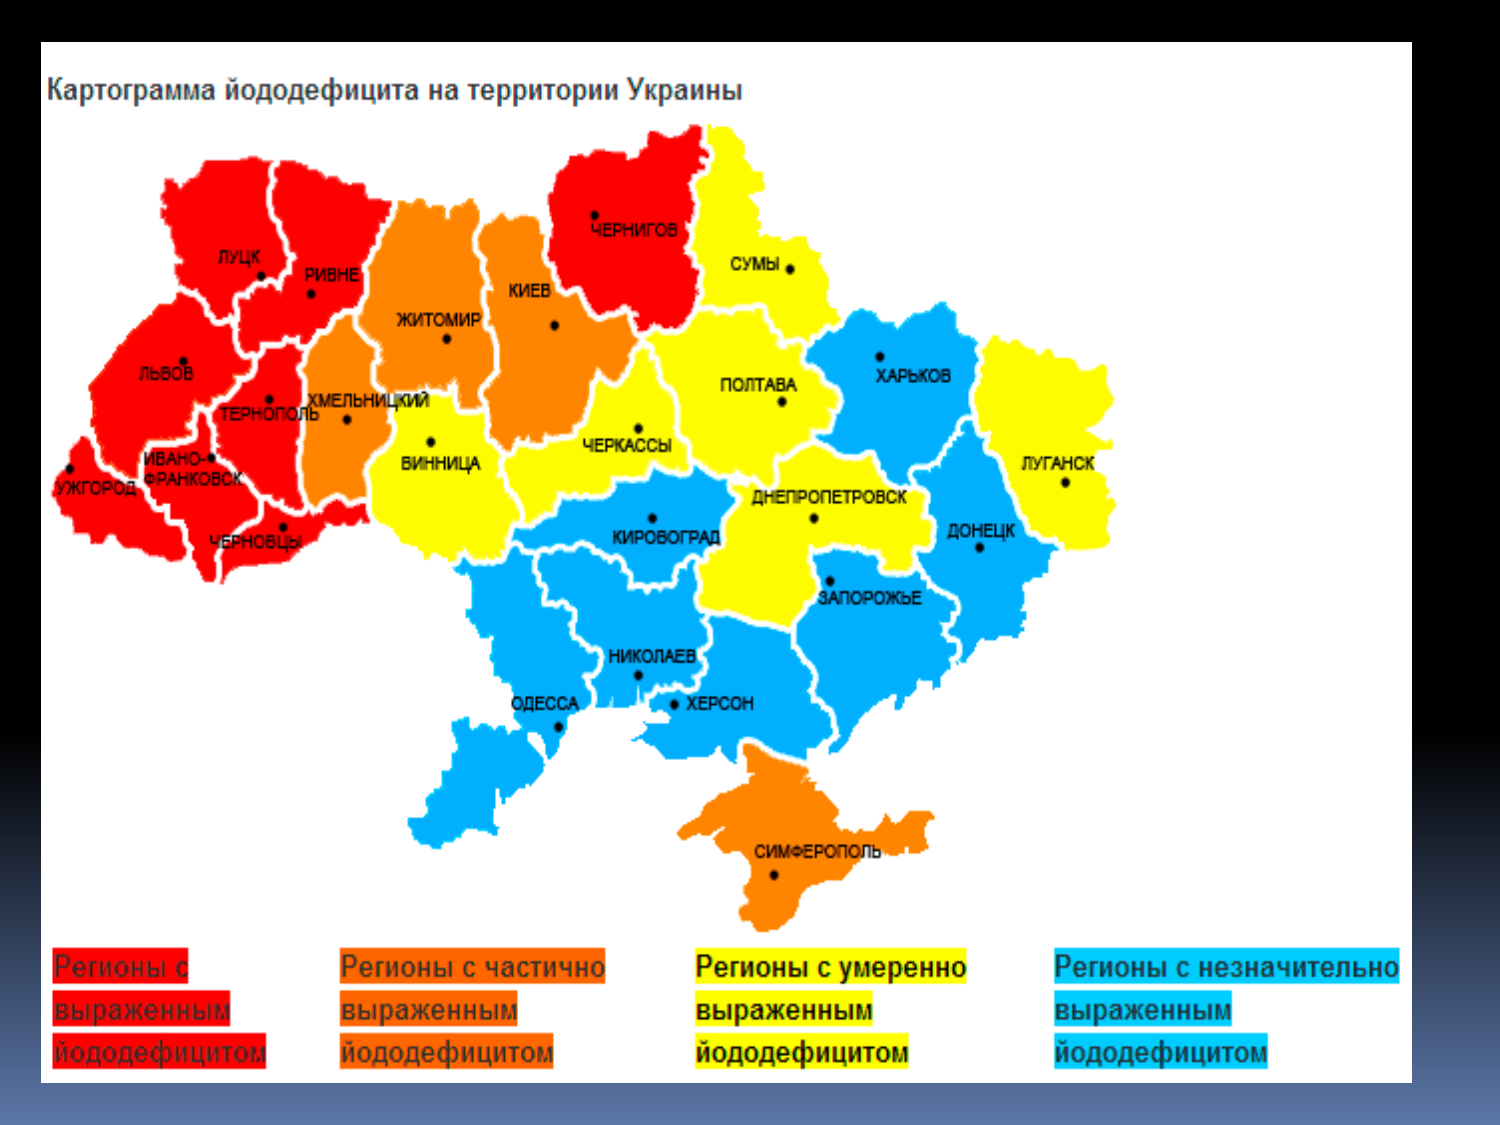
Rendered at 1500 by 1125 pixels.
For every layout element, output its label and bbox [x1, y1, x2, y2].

picture [40, 42, 1412, 1083]
